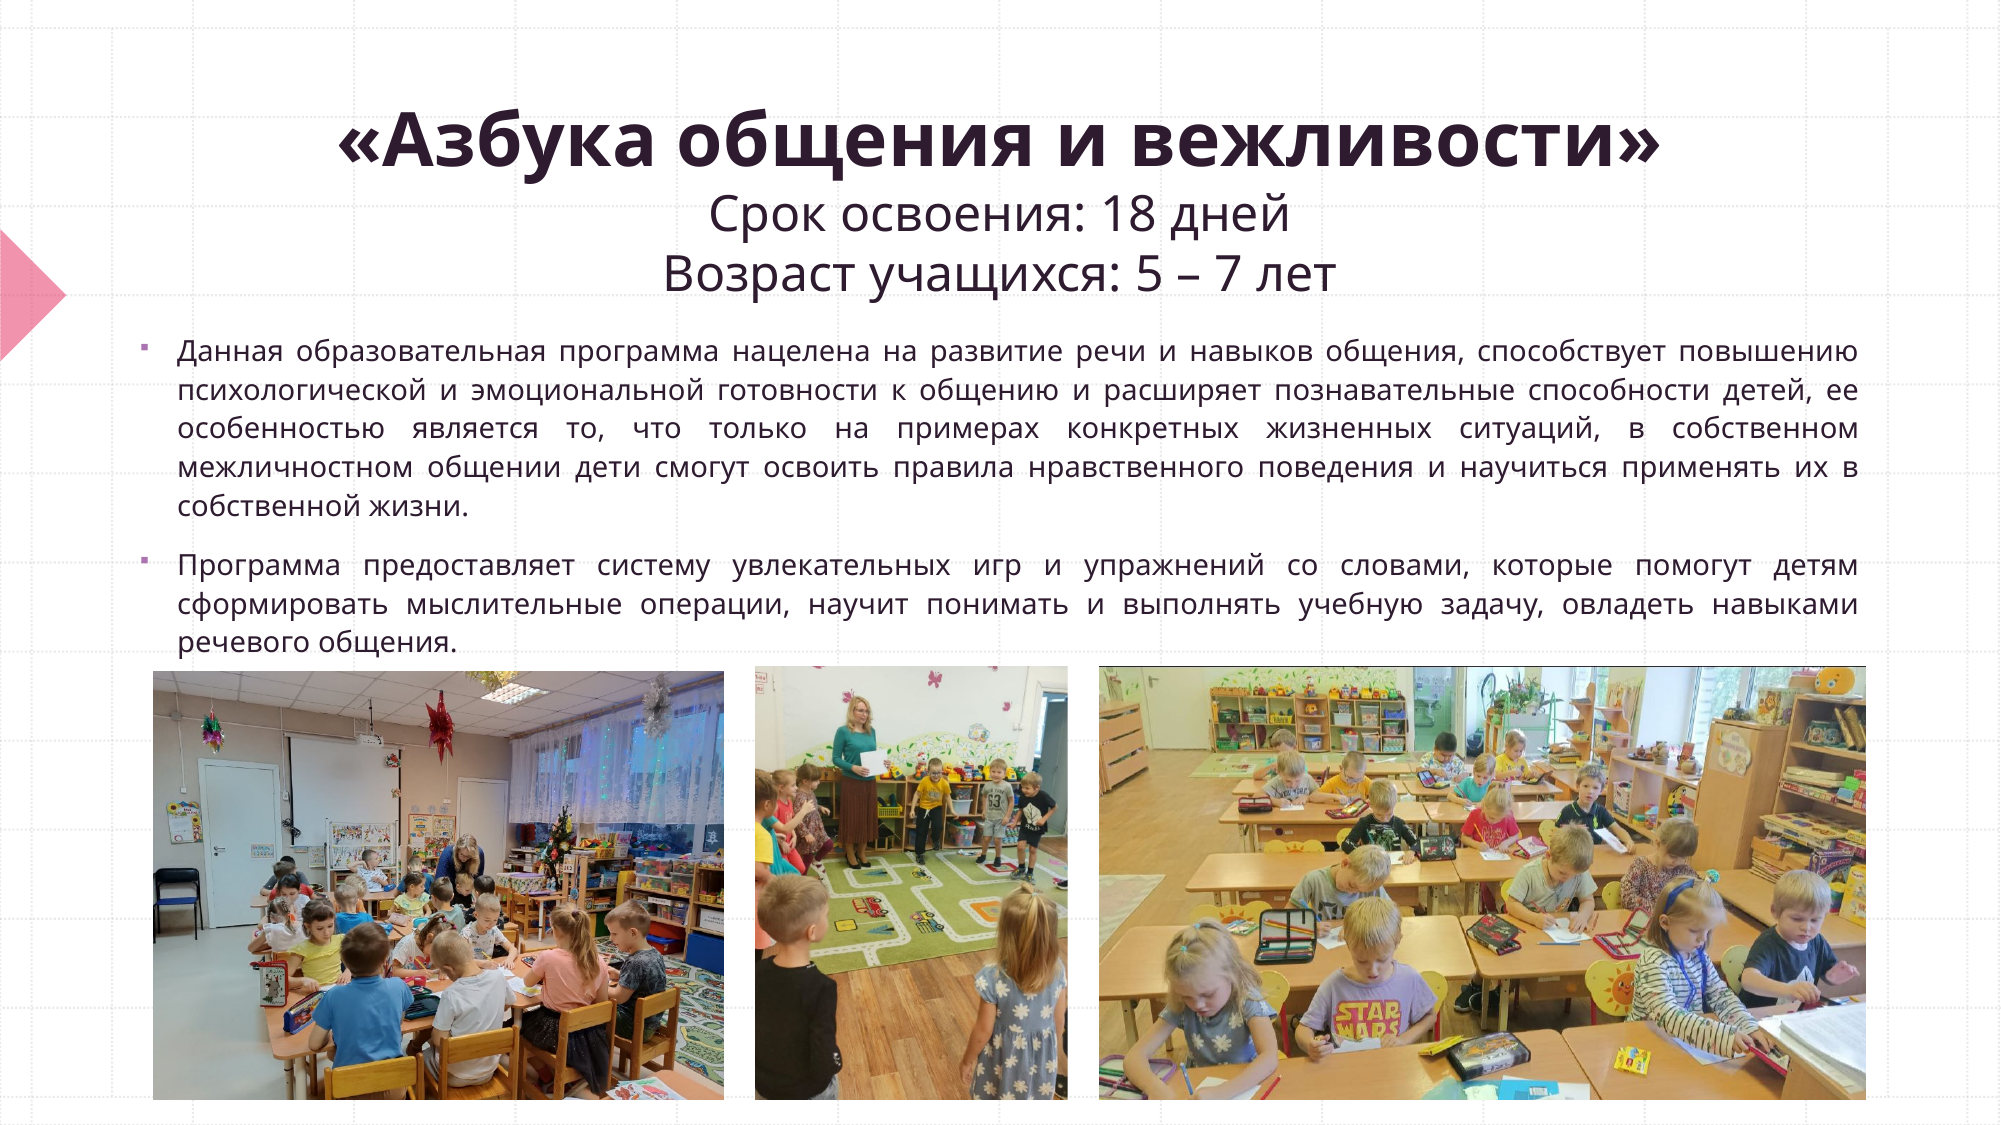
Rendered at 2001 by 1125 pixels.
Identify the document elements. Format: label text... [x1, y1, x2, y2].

list Данная образовательная программа нацелена на развитие речи и навыков общения, способствует повышению психологической и эмоциональной готовности к общению и расширяет познавательные способности детей, ее особенностью является то, что только на примерах конкретных жизненных ситуаций, в собственном межличностном общении дети смогут освоить правила нравственного поведения и научиться применять их в собственной жизни. Программа предоставляет систему увлекательных игр и упражнений со словами, которые помогут детям сформировать мыслительные операции, научит понимать и выполнять учебную задачу, овладеть навыками речевого общения. [124, 321, 1876, 907]
picture [1099, 666, 1866, 1100]
title «Азбука общения и вежливости» Срок освоения: 18 дней Возраст учащихся: 5 – 7 лет [153, 7, 1847, 321]
picture [755, 666, 1068, 1100]
picture [153, 671, 724, 1100]
